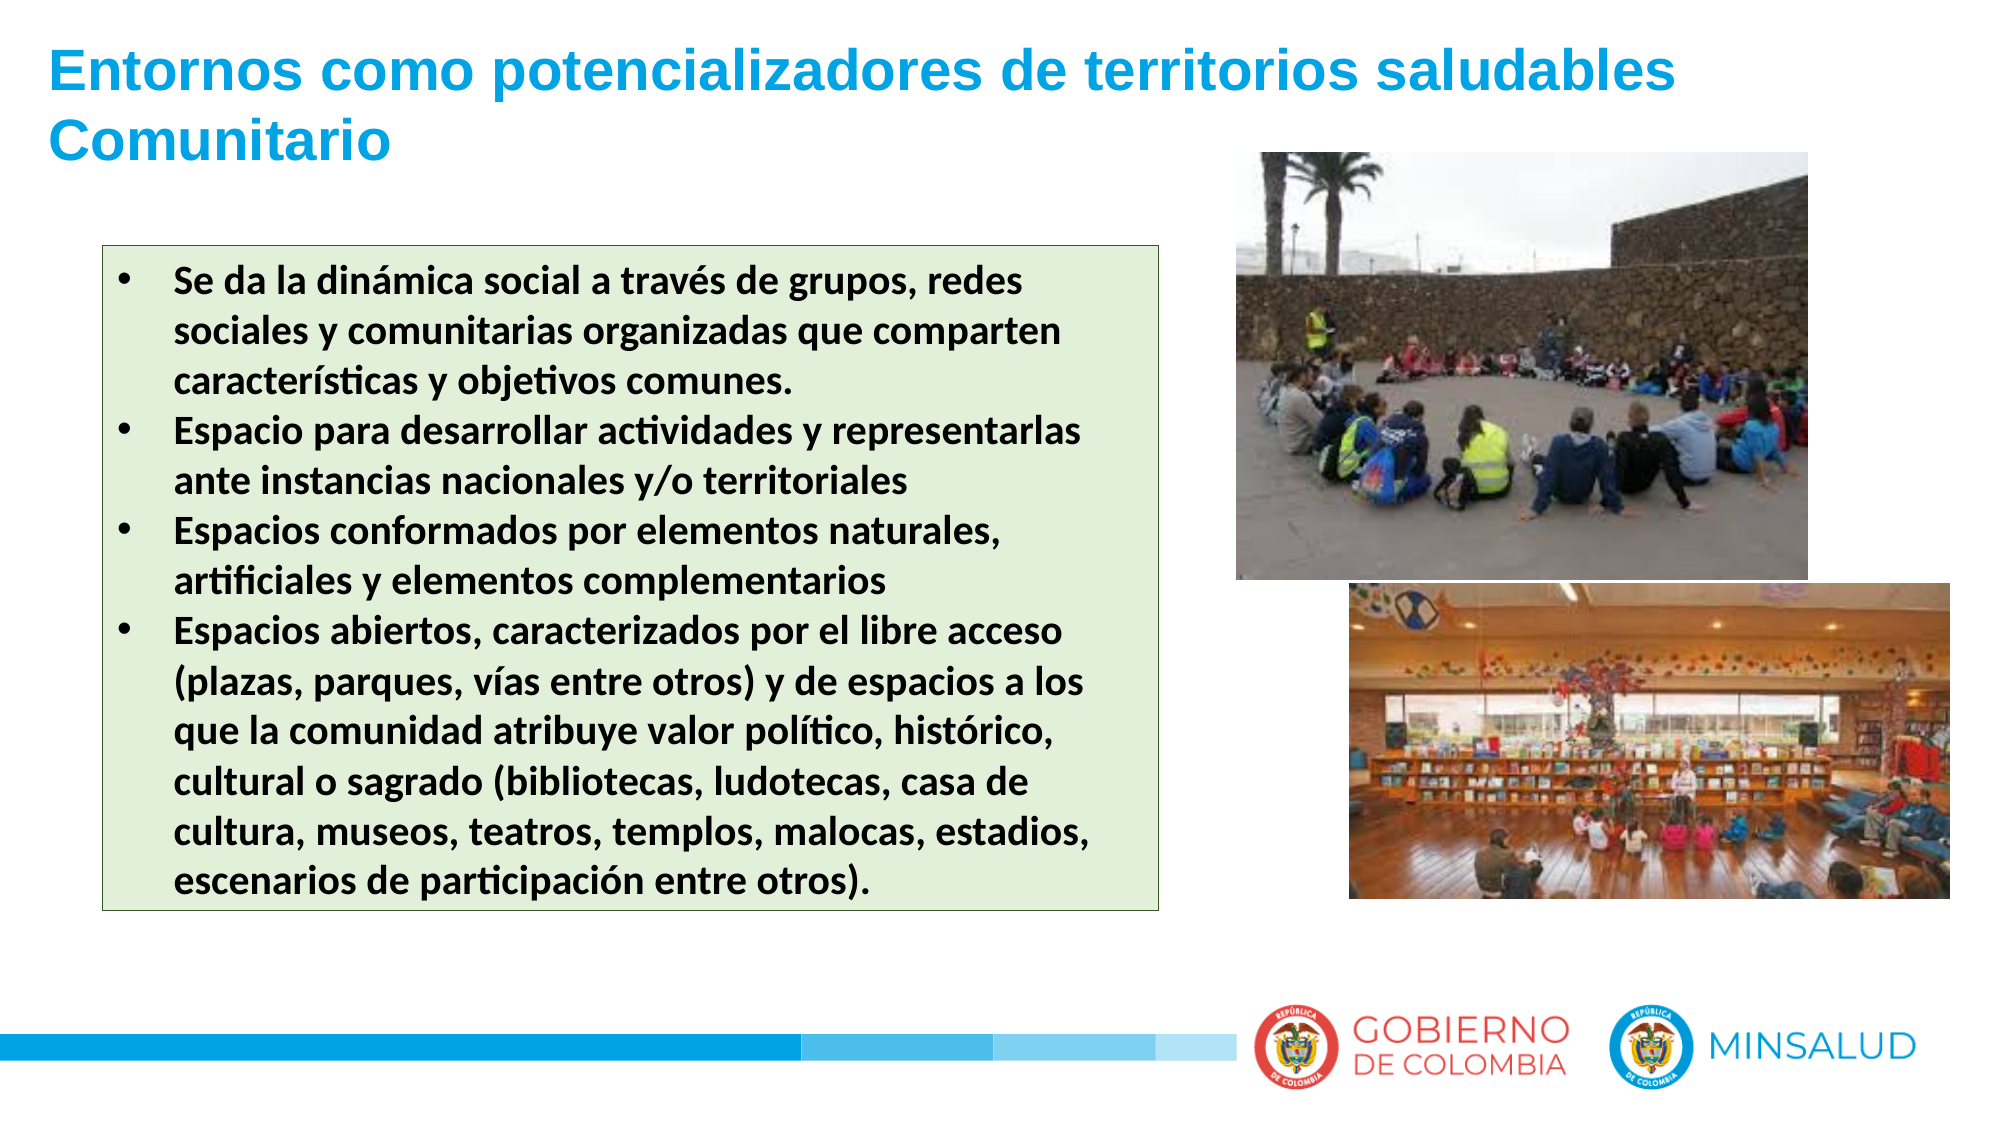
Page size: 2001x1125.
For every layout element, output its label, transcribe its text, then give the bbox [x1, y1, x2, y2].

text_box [0, 1034, 1237, 1061]
text_box Entornos como potencializadores de territorios saludables Comunitario [34, 24, 2000, 180]
picture [1349, 583, 1950, 899]
picture [1220, 981, 1950, 1107]
text_box Se da la dinámica social a través de grupos, redes sociales y comunitarias organizadas que comparten características y objetivos comunes. Espacio para desarrollar actividades y representarlas ante instancias nacionales y/o territoriales Espacios conformados por elementos naturales, artificiales y elementos complementarios Espacios abiertos, caracterizados por el libre acceso (plazas, parques, vías entre otros) y de espacios a los que la comunidad atribuye valor político, histórico, cultural o sagrado (bibliotecas, ludotecas, casa de cultura, museos, teatros, templos, malocas, estadios, escenarios de participación entre otros). [102, 245, 1159, 911]
picture [1236, 151, 1808, 580]
